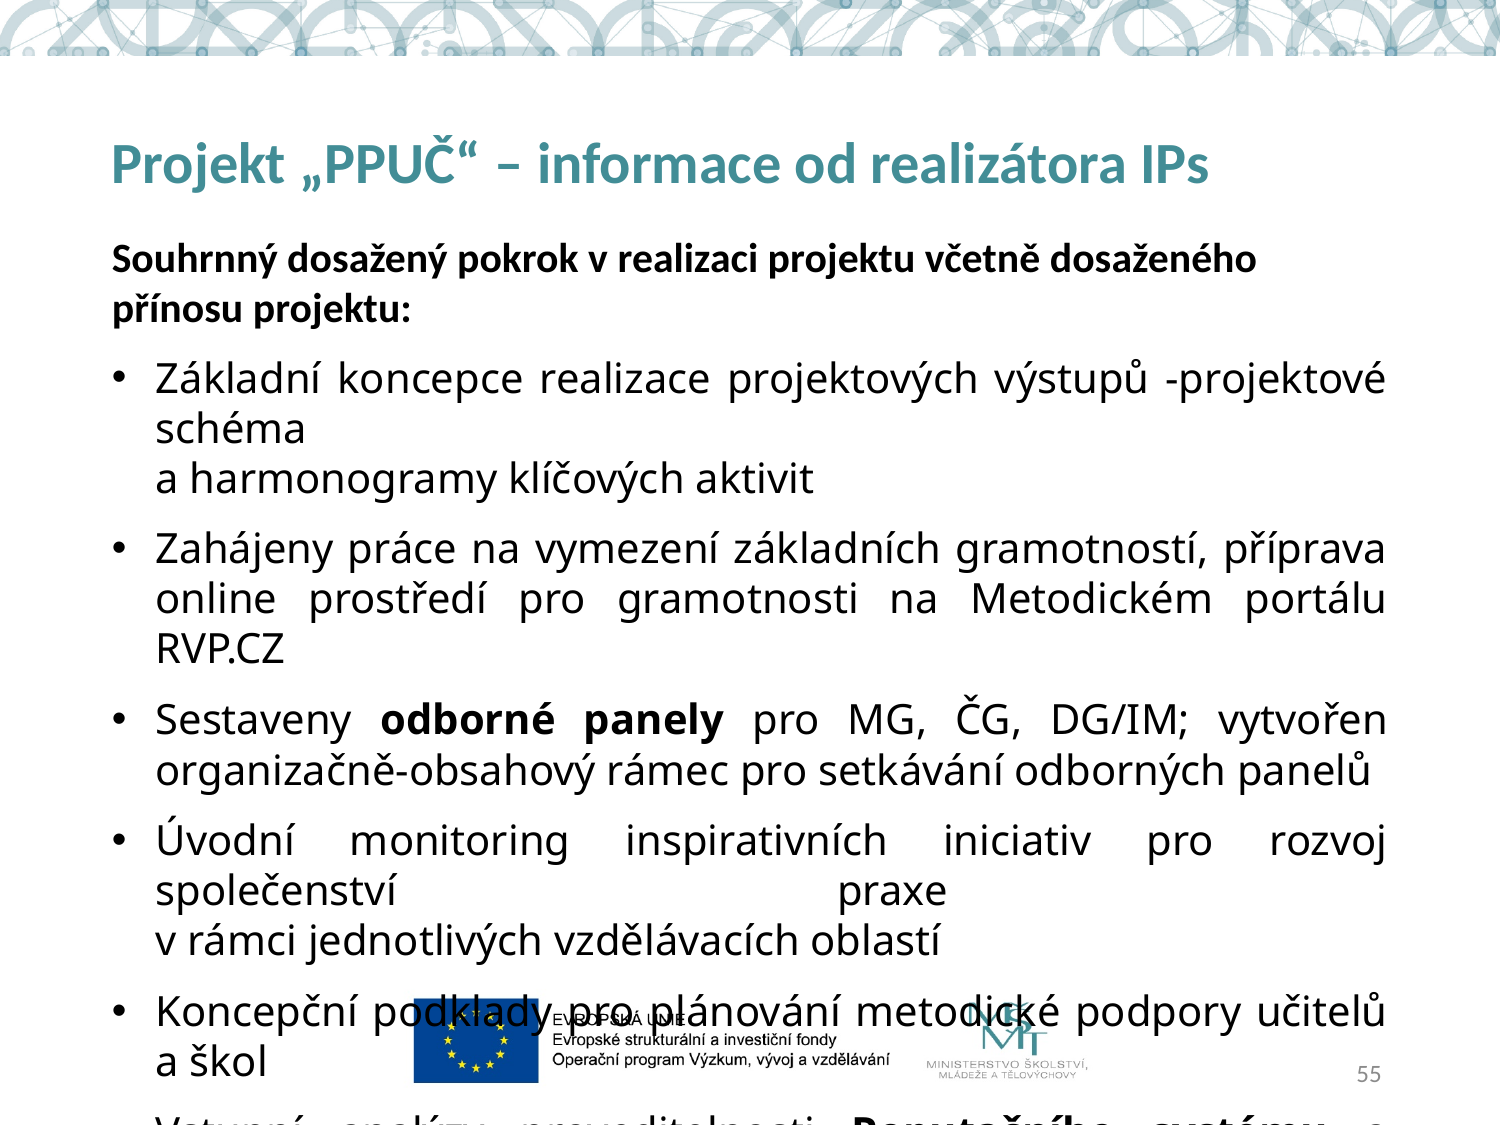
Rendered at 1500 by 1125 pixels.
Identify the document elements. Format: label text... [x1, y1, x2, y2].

title Projekt „PPUČ“ – informace od realizátora IPs [103, 91, 1397, 221]
list Souhrnný dosažený pokrok v realizaci projektu včetně dosaženého přínosu projektu: Základní koncepce realizace projektových výstupů -projektové schéma a harmonogramy klíčových aktivit Zahájeny práce na vymezení základních gramotností, příprava online prostředí pro gramotnosti na Metodickém portálu RVP.CZ Sestaveny odborné panely pro MG, ČG, DG/IM; vytvořen organizačně-obsahový rámec pro setkávání odborných panelů Úvodní monitoring inspirativních iniciativ pro rozvoj společenství praxe v rámci jednotlivých vzdělávacích oblastí Koncepční podklady pro plánování metodické podpory učitelů a škol Vstupní analýzy proveditelnosti Reputačního systému a Profilu Učitel 21 [103, 221, 1397, 946]
picture [0, 0, 1500, 56]
picture [371, 956, 1129, 1125]
slide_number 55 [1059, 1042, 1397, 1103]
